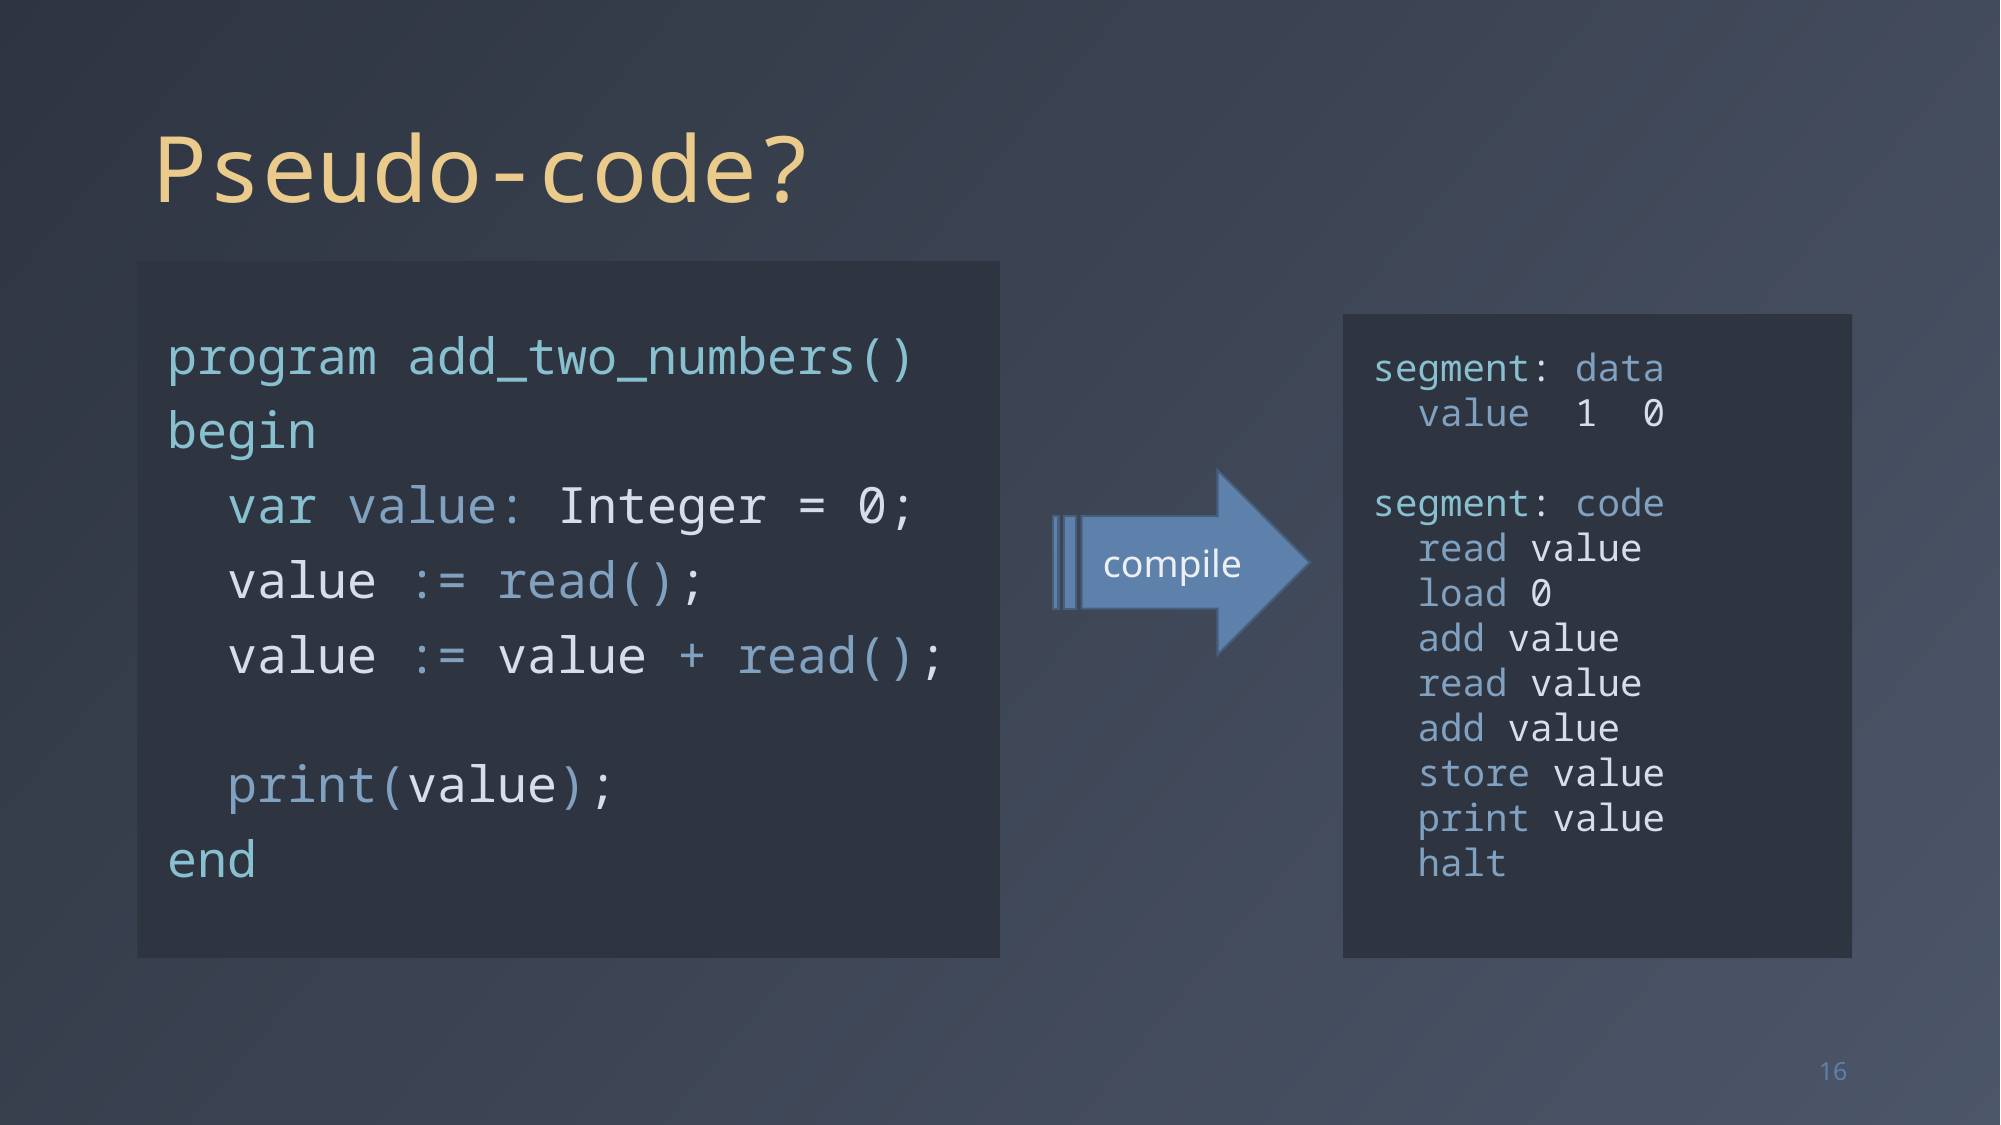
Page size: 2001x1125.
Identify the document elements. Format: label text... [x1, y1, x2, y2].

text_box compile [1063, 515, 1077, 610]
list program add_two_numbers() begin var value: Integer = 0; value := read(); value := value + read(); print(value); end [137, 261, 1000, 958]
text_box compile [1080, 467, 1312, 658]
slide_number 16 [1738, 1042, 1863, 1103]
text_box segment: data value 1 0 segment: code read value load 0 add value read value add value store value print value halt [1343, 314, 1853, 959]
text_box compile [1052, 515, 1060, 610]
title Pseudo-code? [137, 26, 1863, 230]
